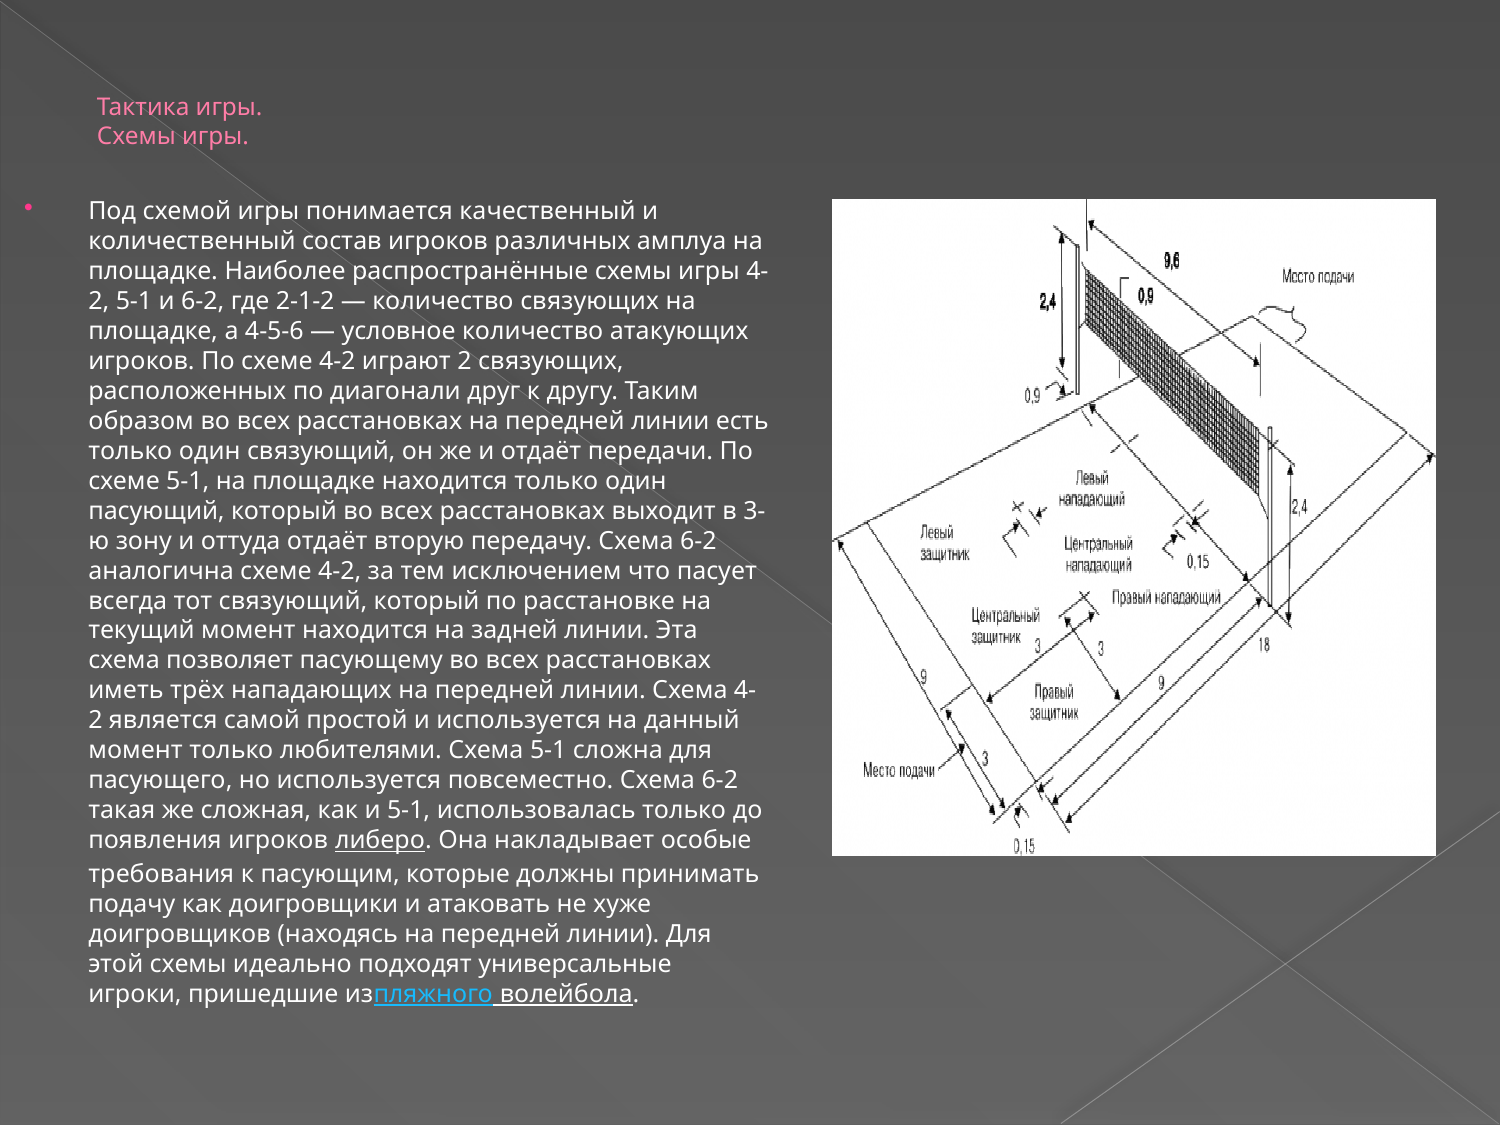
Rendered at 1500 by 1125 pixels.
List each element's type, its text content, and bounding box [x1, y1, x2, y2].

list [831, 198, 1437, 856]
title Тактика игры. Схемы игры. [82, 82, 1432, 188]
list Под схемой игры понимается качественный и количественный состав игроков различных амплуа на площадке. Наиболее распространённые схемы игры 4-2, 5-1 и 6-2, где 2-1-2 — количество связующих на площадке, а 4-5-6 — условное количество атакующих игроков. По схеме 4-2 играют 2 связующих, расположенных по диагонали друг к другу. Таким образом во всех расстановках на передней линии есть только один связующий, он же и отдаёт передачи. По схеме 5-1, на площадке находится только один пасующий, который во всех расстановках выходит в 3-ю зону и оттуда отдаёт вторую передачу. Схема 6-2 аналогична схеме 4-2, за тем исключением что пасует всегда тот связующий, который по расстановке на текущий момент находится на задней линии. Эта схема позволяет пасующему во всех расстановках иметь трёх нападающих на передней линии. Схема 4-2 является самой простой и используется на данный момент только любителями. Схема 5-1 сложна для пасующего, но используется повсеместно. Схема 6-2 такая же сложная, как и 5-1, использовалась только до появления игроков либеро. Она накладывает особые требования к пасующим, которые должны принимать подачу как доигровщики и атаковать не хуже доигровщиков (находясь на передней линии). Для этой схемы идеально подходят универсальные игроки, пришедшие изпляжного волейбола. [0, 187, 786, 938]
